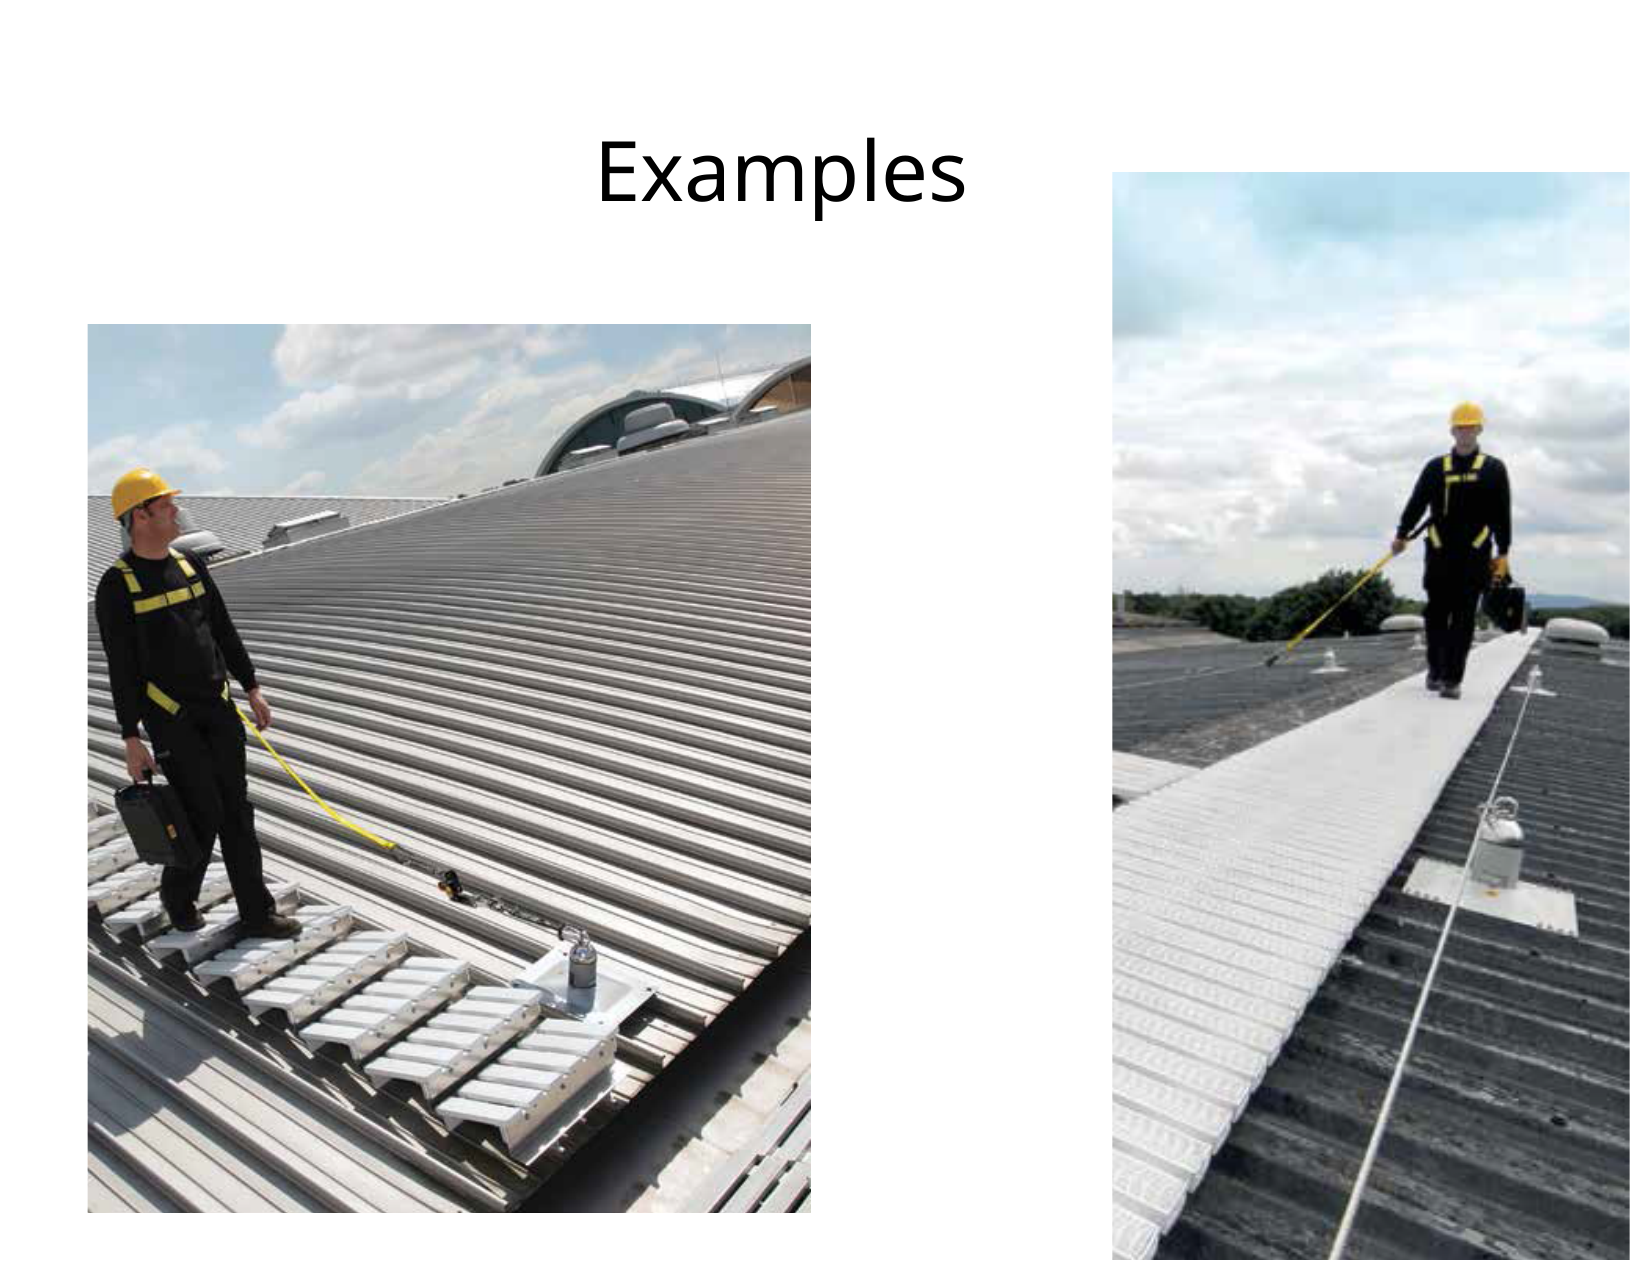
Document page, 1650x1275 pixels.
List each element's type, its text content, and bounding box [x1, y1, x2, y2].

picture [1112, 171, 1630, 1260]
title Examples [199, 118, 1451, 323]
picture [87, 324, 812, 1213]
